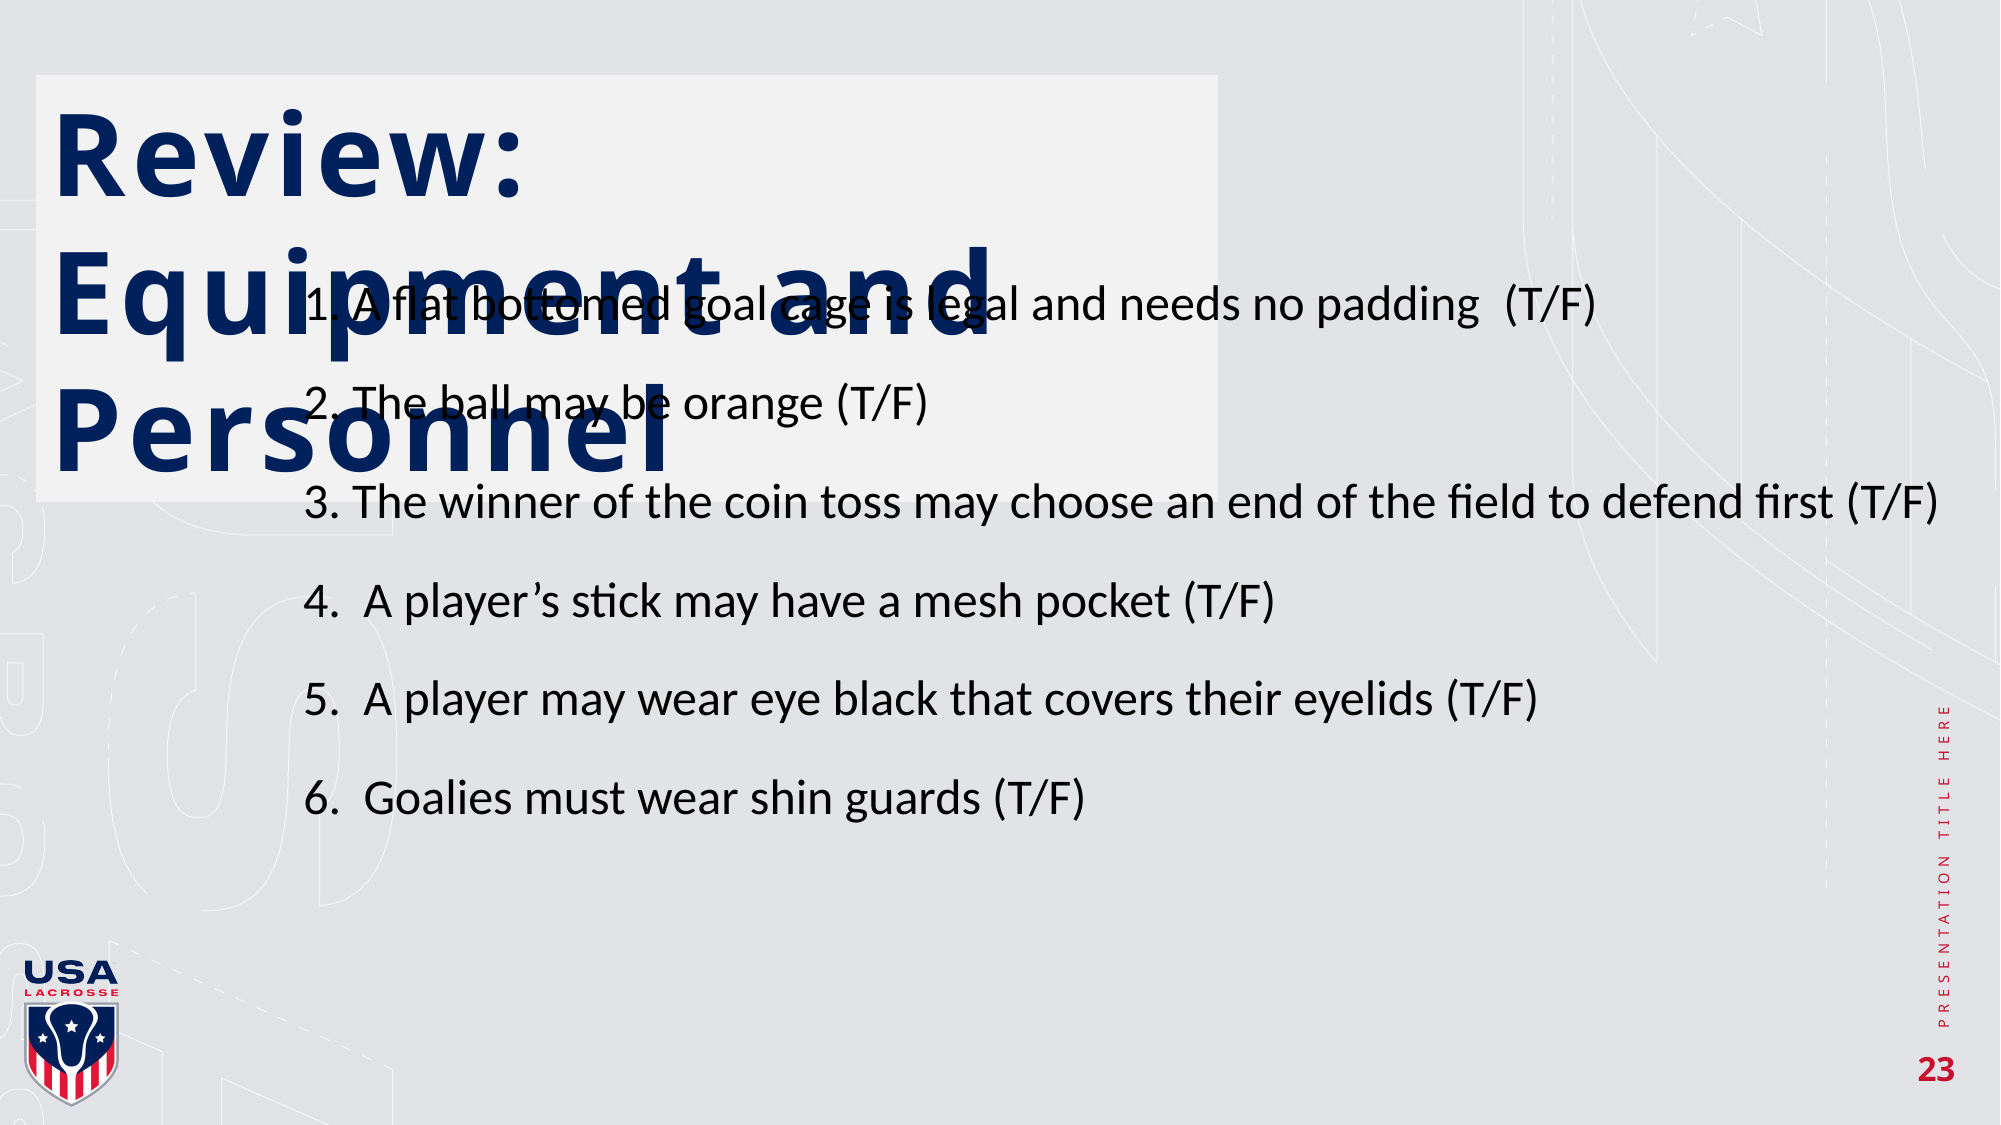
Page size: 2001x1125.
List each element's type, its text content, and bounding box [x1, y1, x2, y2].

text_box 6. Goalies must wear shin guards (T/F) [288, 757, 1314, 832]
text_box 2. The ball may be orange (T/F) [288, 362, 1405, 437]
picture [0, 0, 2001, 1125]
text_box 3. The winner of the coin toss may choose an end of the field to defend first (T/F) [288, 460, 2000, 536]
text_box PRESENTATION TITLE HERE [1927, 575, 1960, 1043]
text_box 1. A flat bottomed goal cage is legal and needs no padding (T/F) [288, 263, 1630, 339]
text_box Review: Equipment and Personnel [36, 74, 1219, 502]
text_box 5. A player may wear eye black that covers their eyelids (T/F) [288, 658, 1618, 734]
text_box 23 [1520, 1040, 1971, 1101]
text_box 4. A player’s stick may have a mesh pocket (T/F) [288, 559, 1392, 635]
